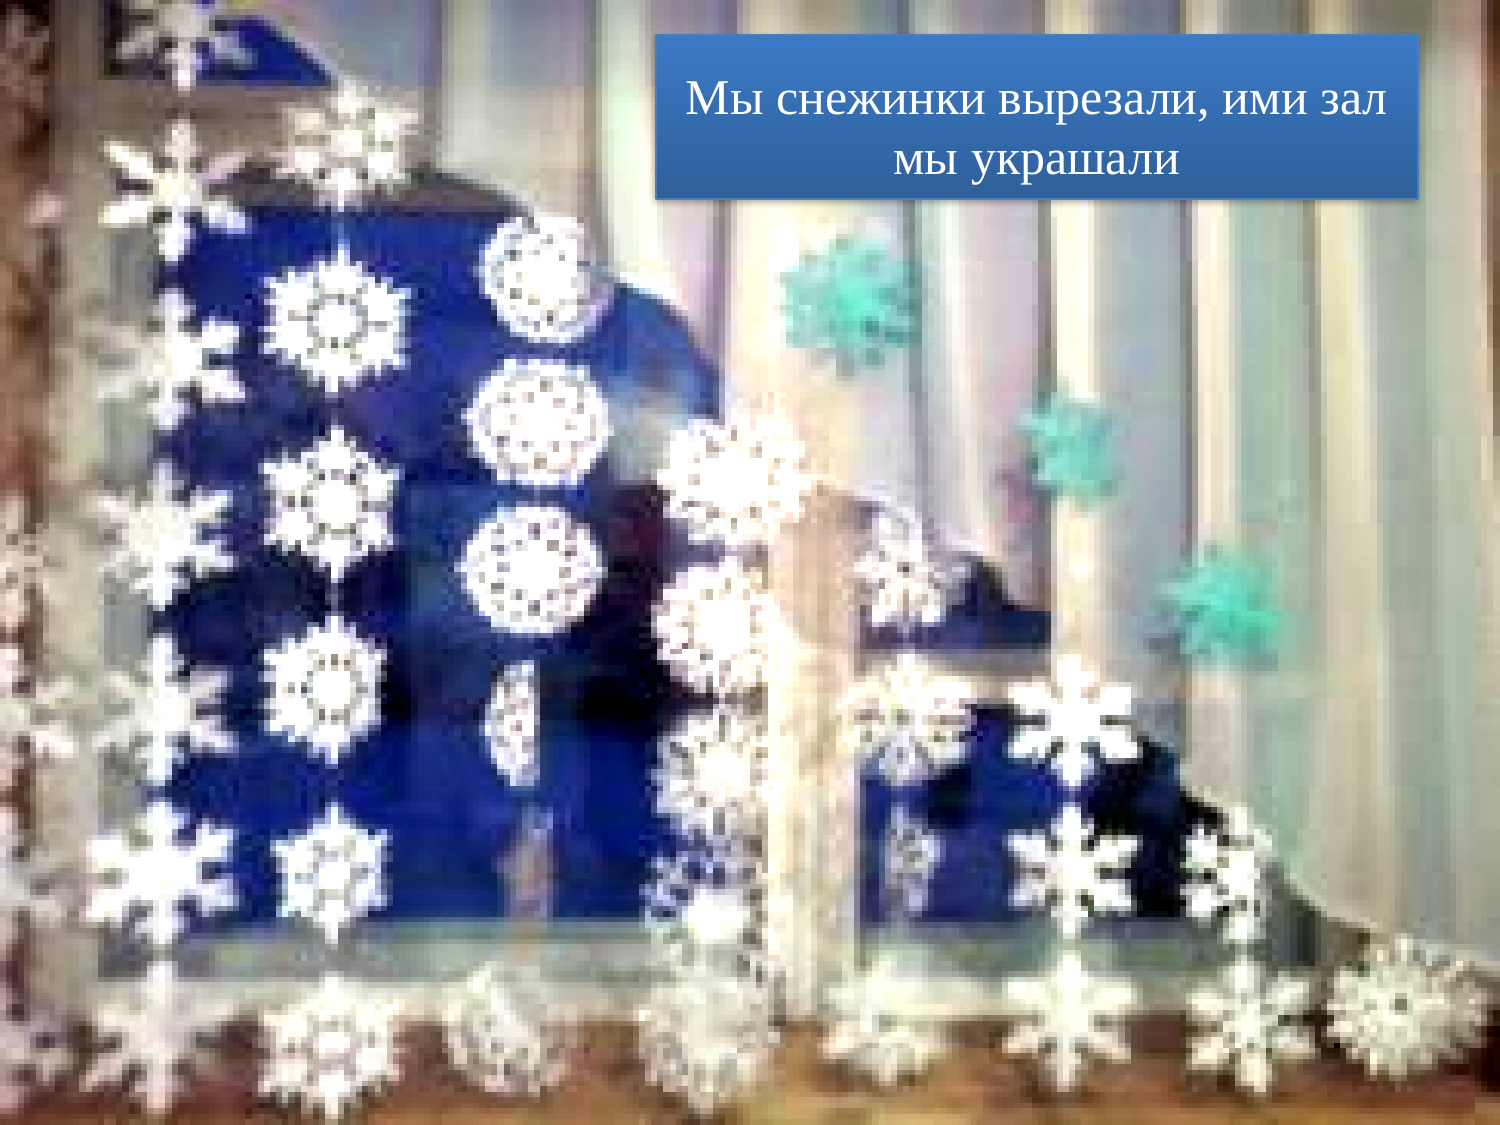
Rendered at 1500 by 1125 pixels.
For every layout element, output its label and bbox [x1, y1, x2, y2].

list [0, 0, 1500, 1125]
